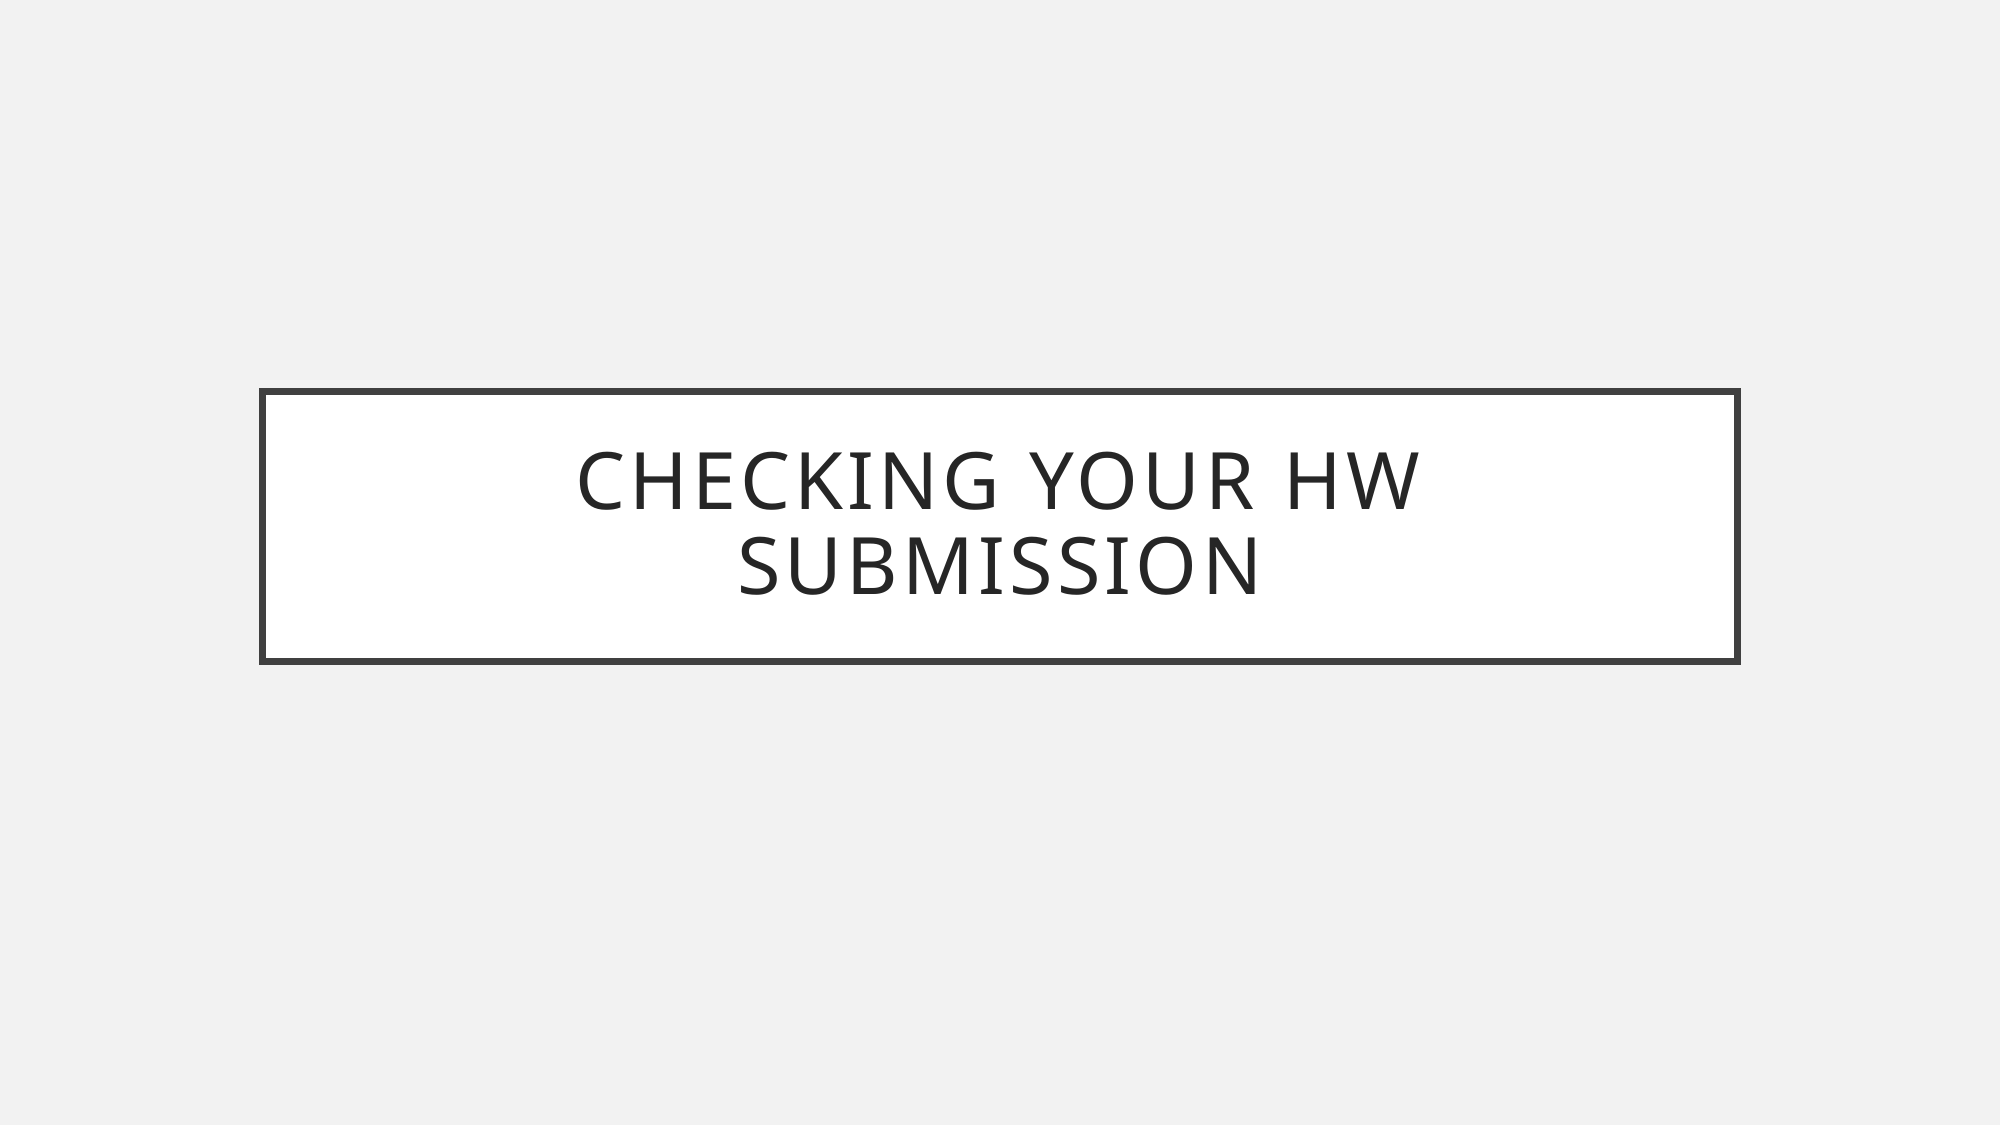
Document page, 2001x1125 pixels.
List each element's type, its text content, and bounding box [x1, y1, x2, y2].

title Checking your HW Submission [259, 388, 1741, 665]
